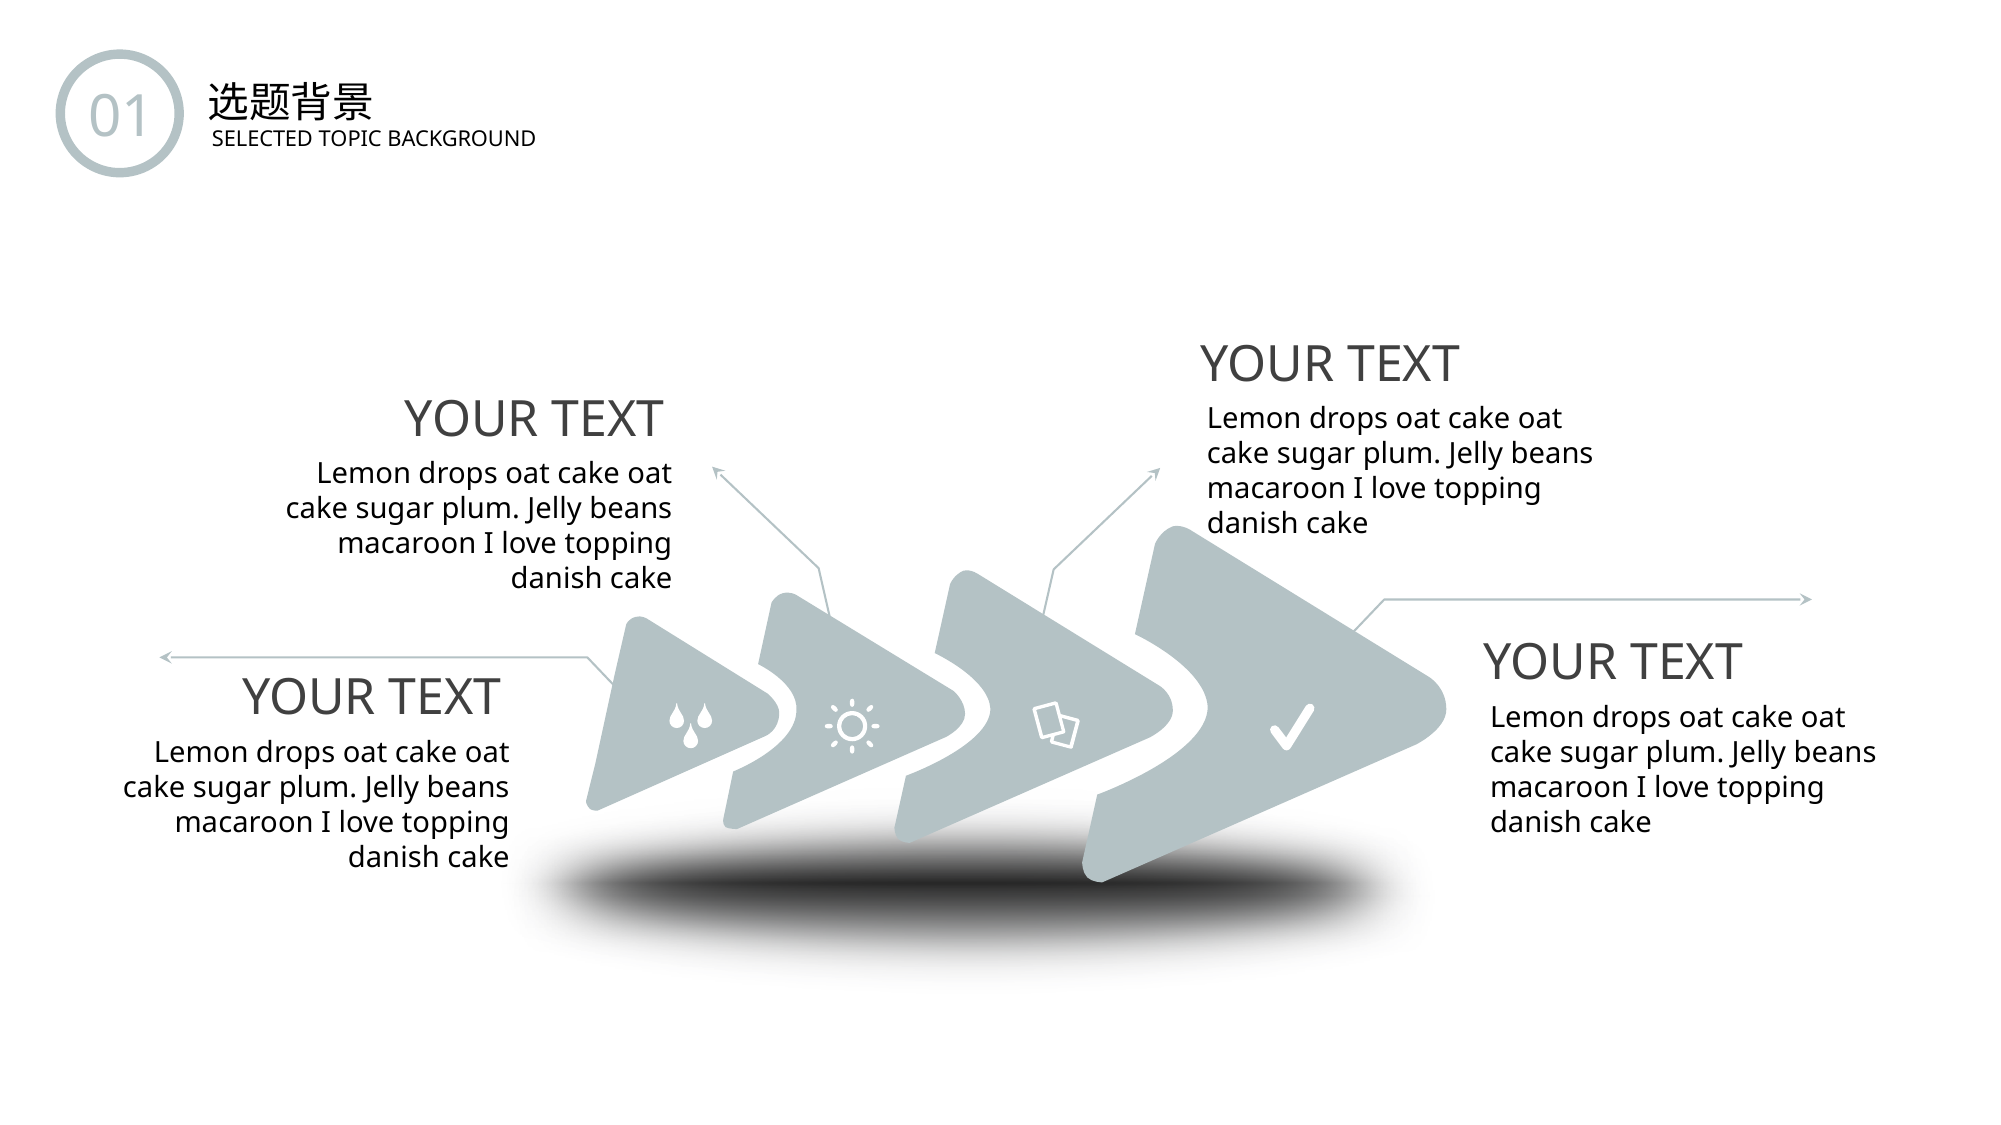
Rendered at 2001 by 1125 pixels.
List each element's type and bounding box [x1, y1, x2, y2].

text_box [188, 68, 768, 159]
text_box [118, 323, 1882, 995]
text_box [60, 54, 180, 173]
